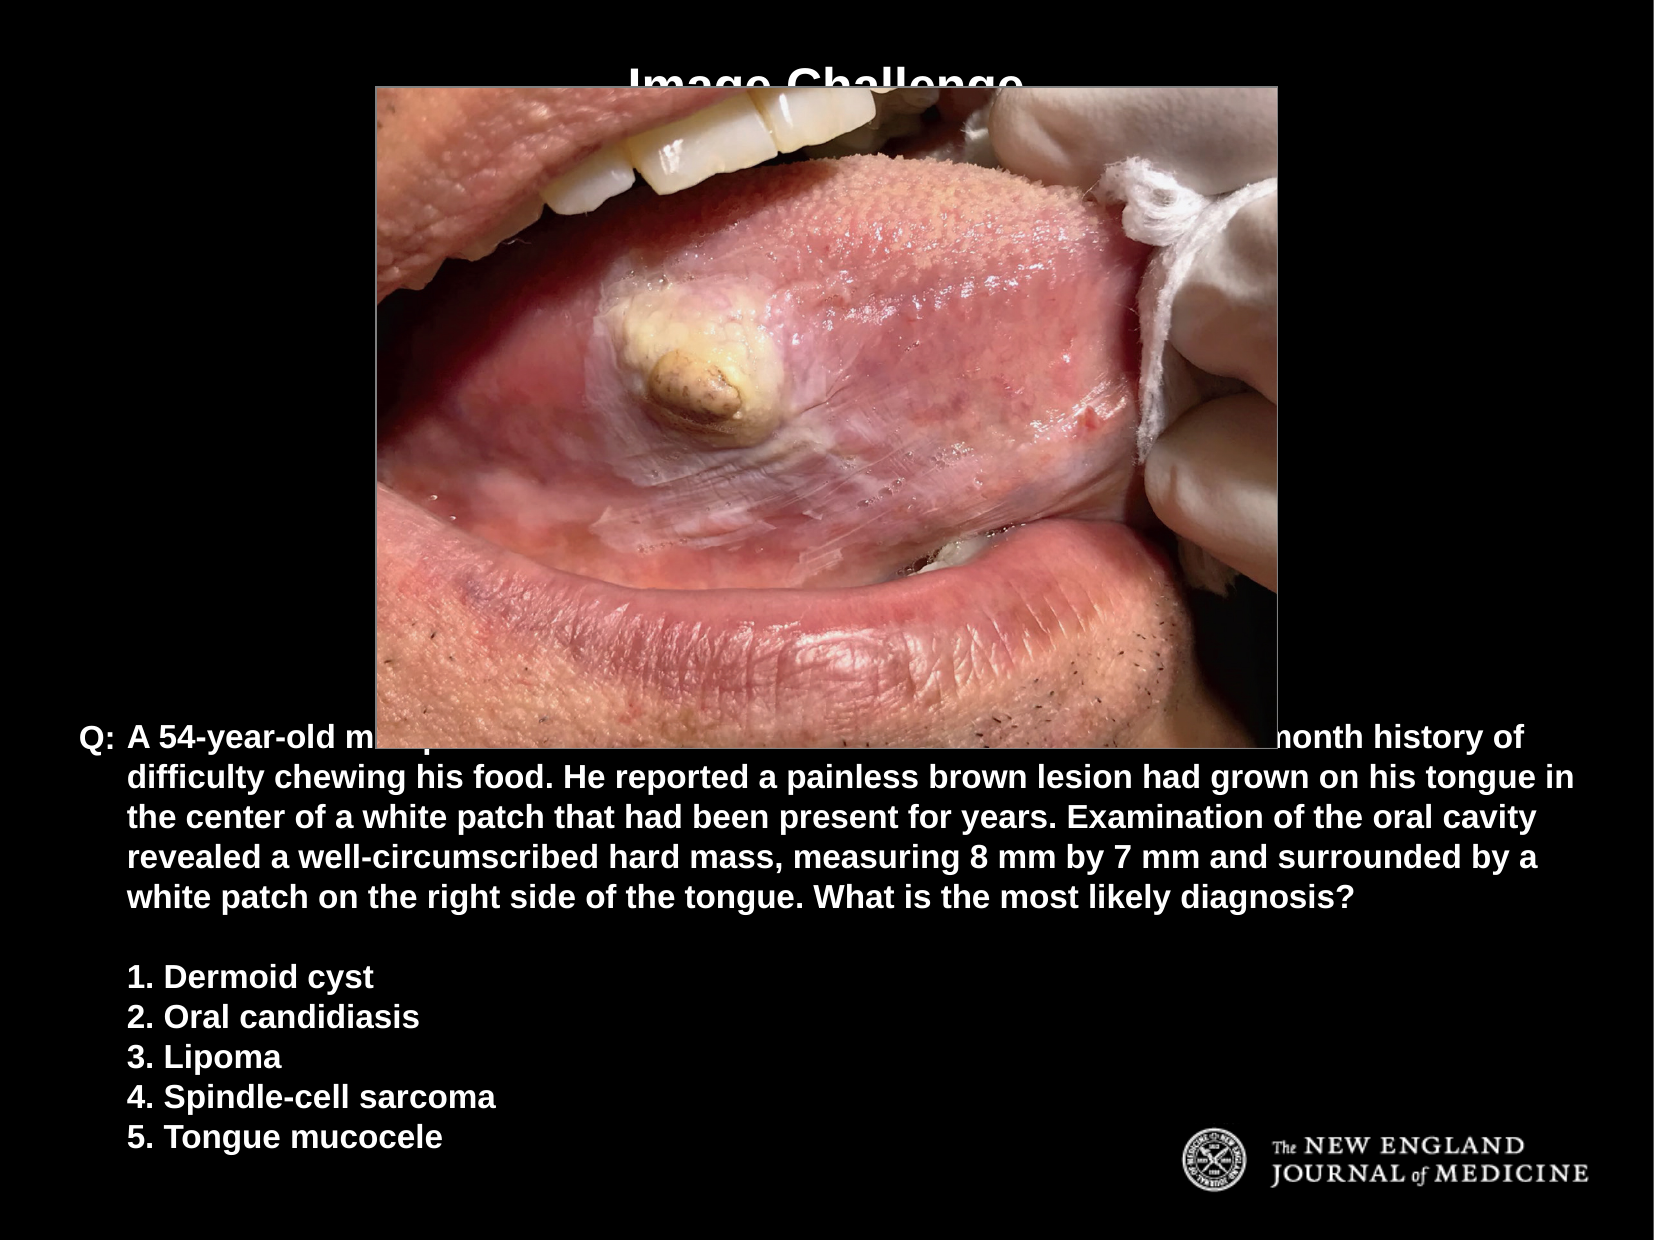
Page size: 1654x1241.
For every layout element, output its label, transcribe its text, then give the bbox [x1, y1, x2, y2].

text_box Image Challenge [29, 56, 1624, 120]
text_box A 54-year-old man presented to the oral and maxillofacial clinic with a 2-month history of difficulty chewing his food. He reported a painless brown lesion had grown on his tongue in the center of a white patch that had been present for years. Examination of the oral cavity revealed a well-circumscribed hard mass, measuring 8 mm by 7 mm and surrounded by a white patch on the right side of the tongue. What is the most likely diagnosis? 1. Dermoid cyst 2. Oral candidiasis 3. Lipoma 4. Spindle-cell sarcoma 5. Tongue mucocele [126, 715, 1590, 1155]
picture [1170, 1122, 1603, 1196]
text_box Q: [64, 709, 132, 764]
picture [376, 87, 1277, 748]
